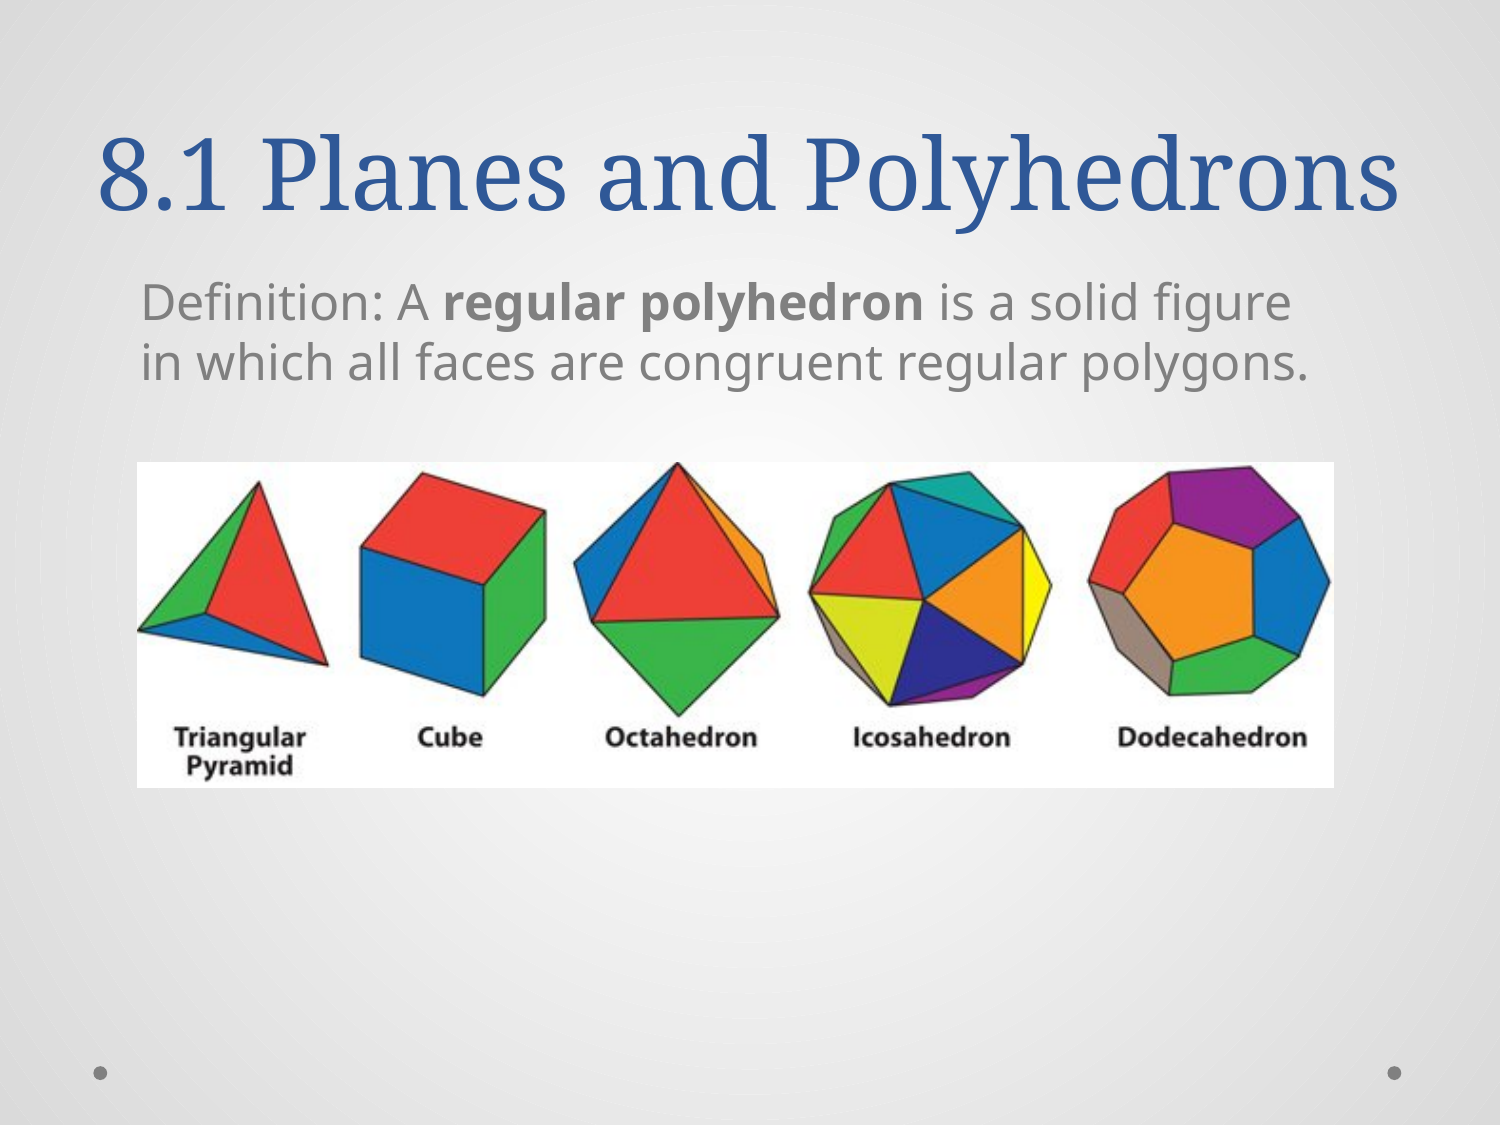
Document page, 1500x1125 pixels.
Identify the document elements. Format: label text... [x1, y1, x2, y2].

title 8.1 Planes and Polyhedrons [75, 99, 1425, 238]
list Definition: A regular polyhedron is a solid figure in which all faces are congruent regular polygons. [125, 262, 1363, 463]
picture [137, 462, 1334, 788]
